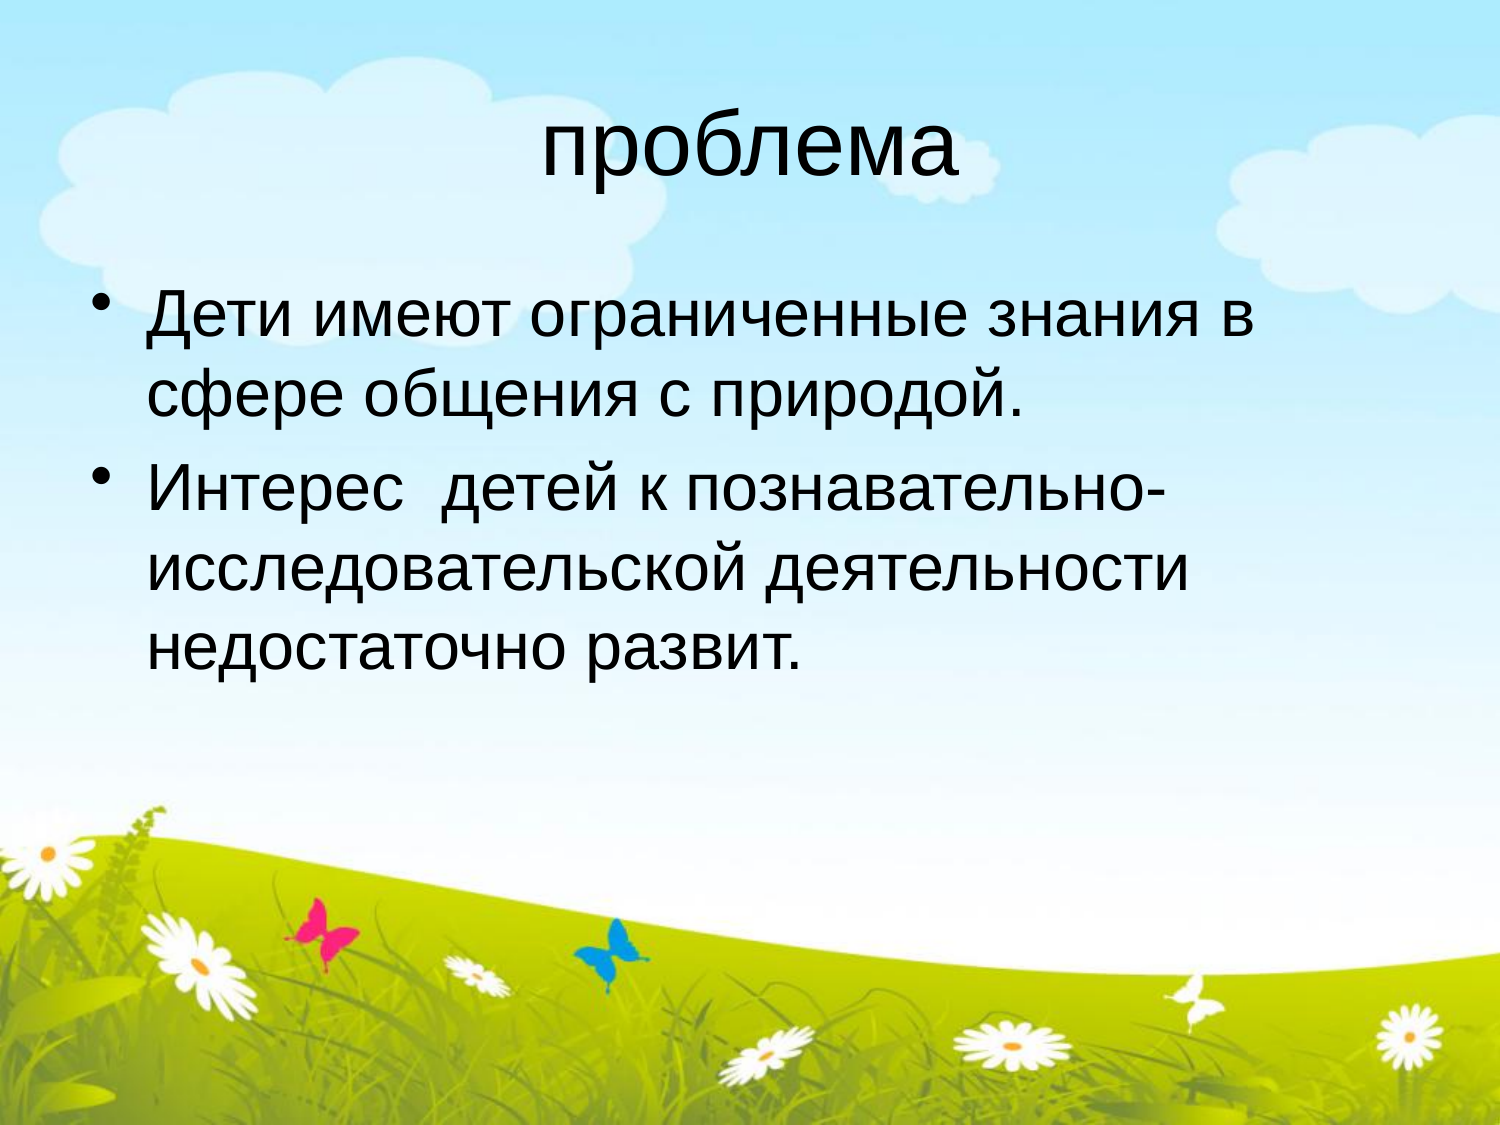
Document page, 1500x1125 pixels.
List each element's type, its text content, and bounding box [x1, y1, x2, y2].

picture [0, 0, 1500, 1125]
list Дети имеют ограниченные знания в сфере общения с природой. Интерес детей к познавательно- исследовательской деятельности недостаточно развит. [74, 262, 1426, 1006]
title проблема [74, 44, 1426, 233]
